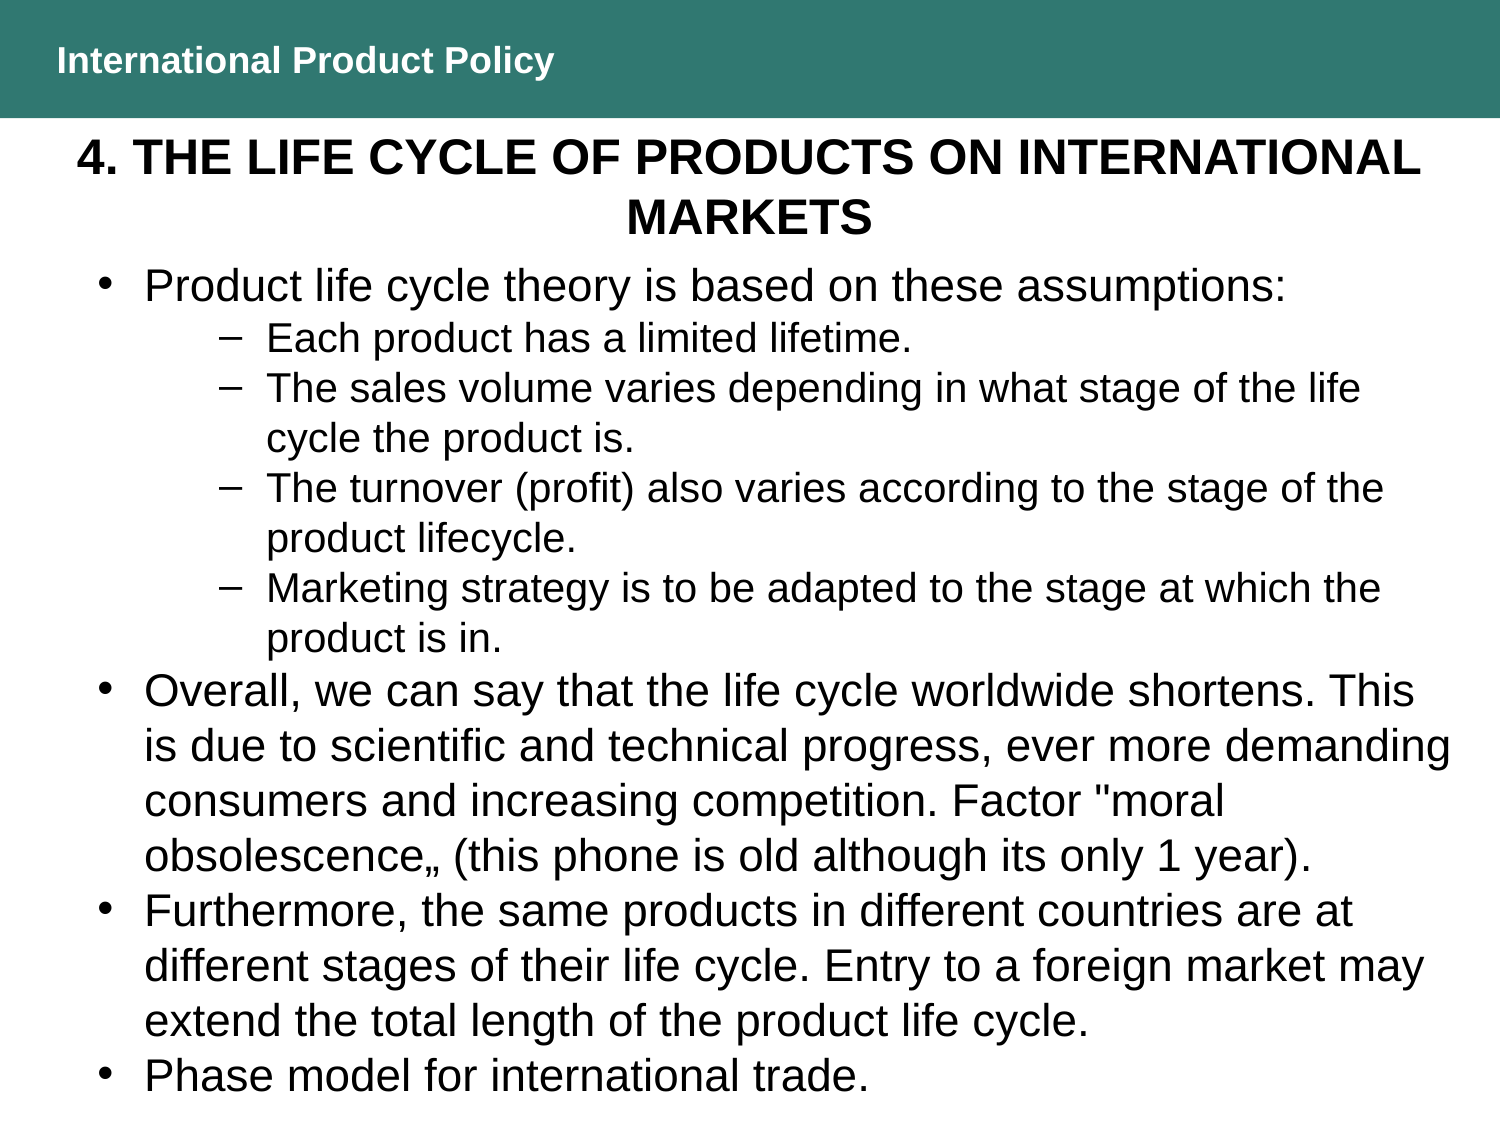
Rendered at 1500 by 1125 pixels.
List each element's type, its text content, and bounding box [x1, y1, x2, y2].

text_box International Product Policy [0, 0, 1500, 120]
text_box 4. THE LIFE CYCLE OF PRODUCTS ON INTERNATIONAL MARKETS [55, 117, 1444, 253]
text_box Product life cycle theory is based on these assumptions: Each product has a limited lifetime. The sales volume varies depending in what stage of the life cycle the product is. The turnover (profit) also varies according to the stage of the product lifecycle. Marketing strategy is to be adapted to the stage at which the product is in. Overall, we can say that the life cycle worldwide shortens. This is due to scientific and technical progress, ever more demanding consumers and increasing competition. Factor "moral obsolescence„ (this phone is old although its only 1 year). Furthermore, the same products in different countries are at different stages of their life cycle. Entry to a foreign market may extend the total length of the product life cycle. Phase model for international trade. [82, 247, 1474, 1108]
